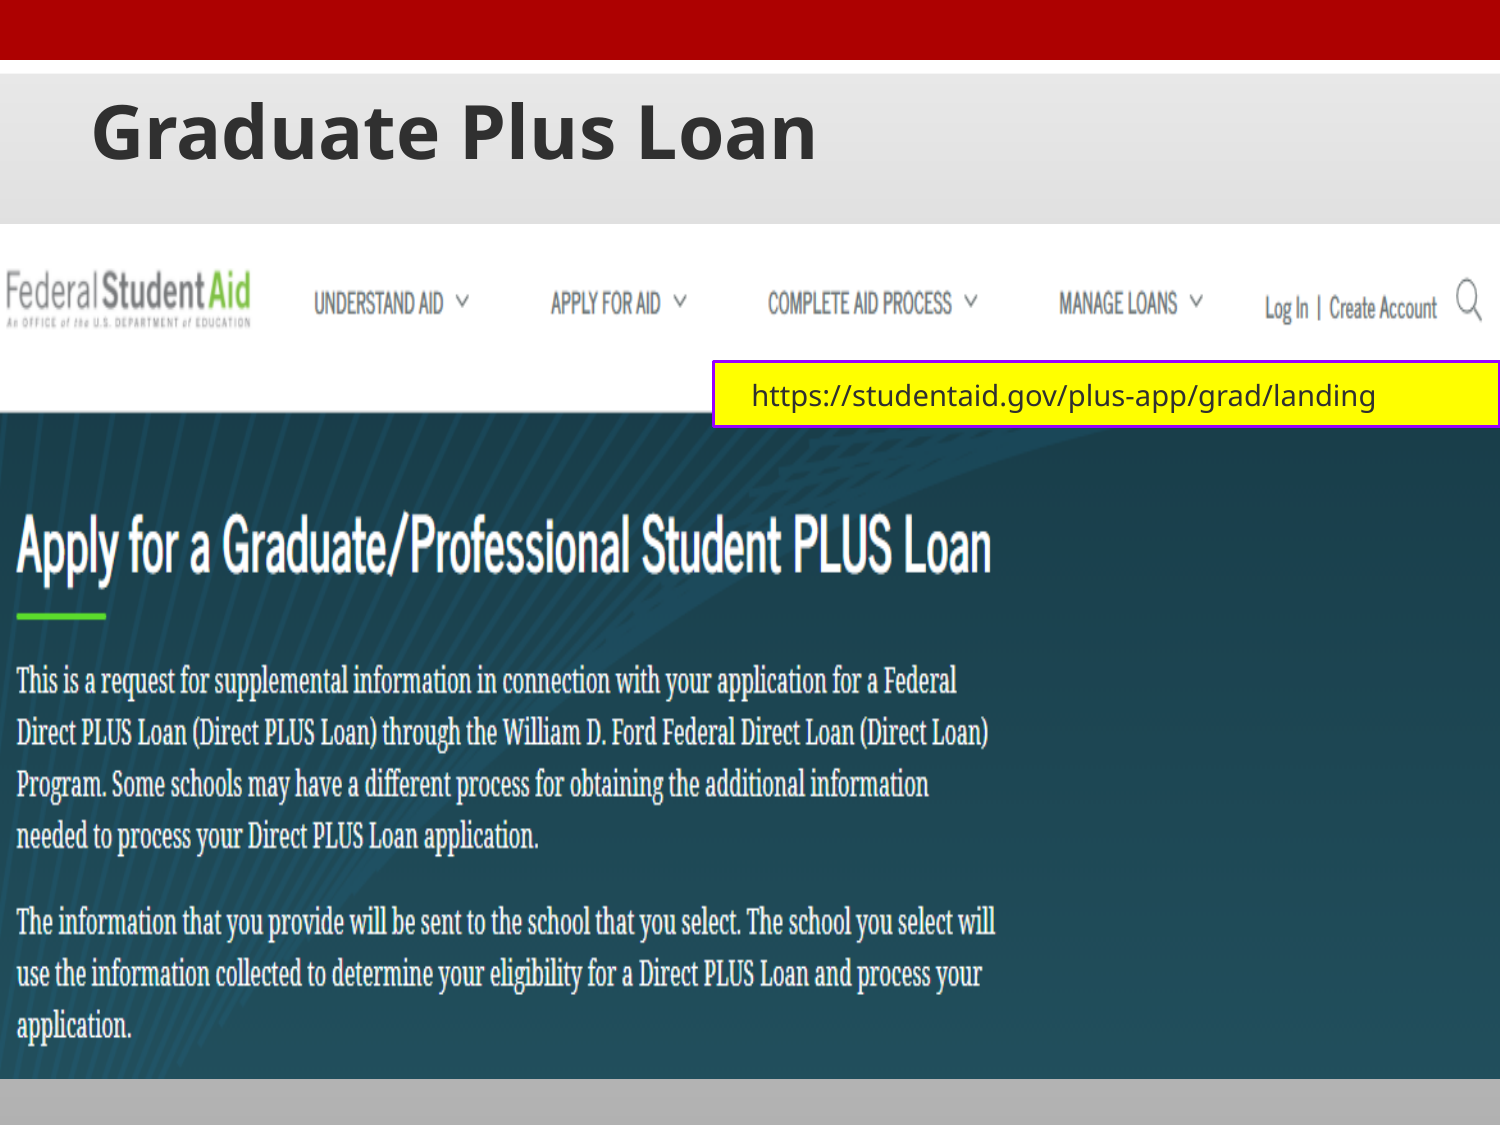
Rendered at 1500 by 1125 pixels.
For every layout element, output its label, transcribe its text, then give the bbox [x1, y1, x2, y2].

title Graduate Plus Loan [75, 27, 1425, 223]
picture [0, 224, 1500, 1079]
